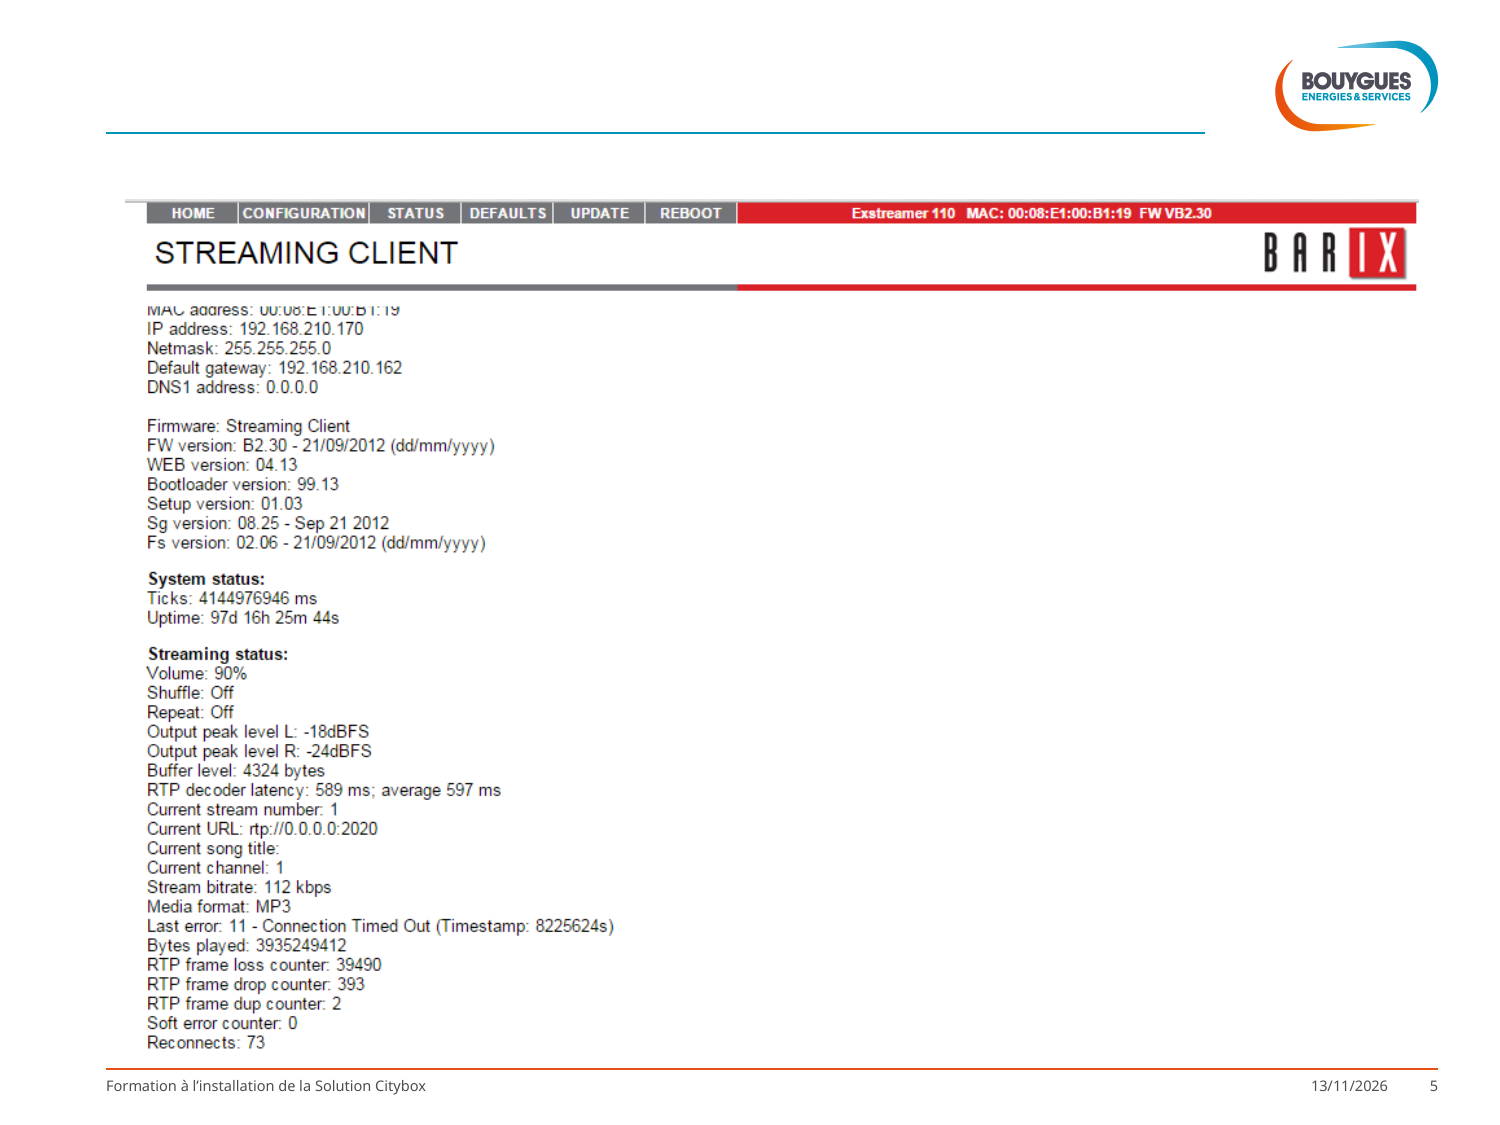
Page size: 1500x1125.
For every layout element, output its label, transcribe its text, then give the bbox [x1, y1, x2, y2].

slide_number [974, 1077, 1387, 1125]
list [125, 198, 1419, 1059]
slide_number 5 [1387, 1077, 1438, 1125]
footer Formation à l’installation de la Solution Citybox [106, 1076, 963, 1125]
picture [1263, 0, 1500, 148]
